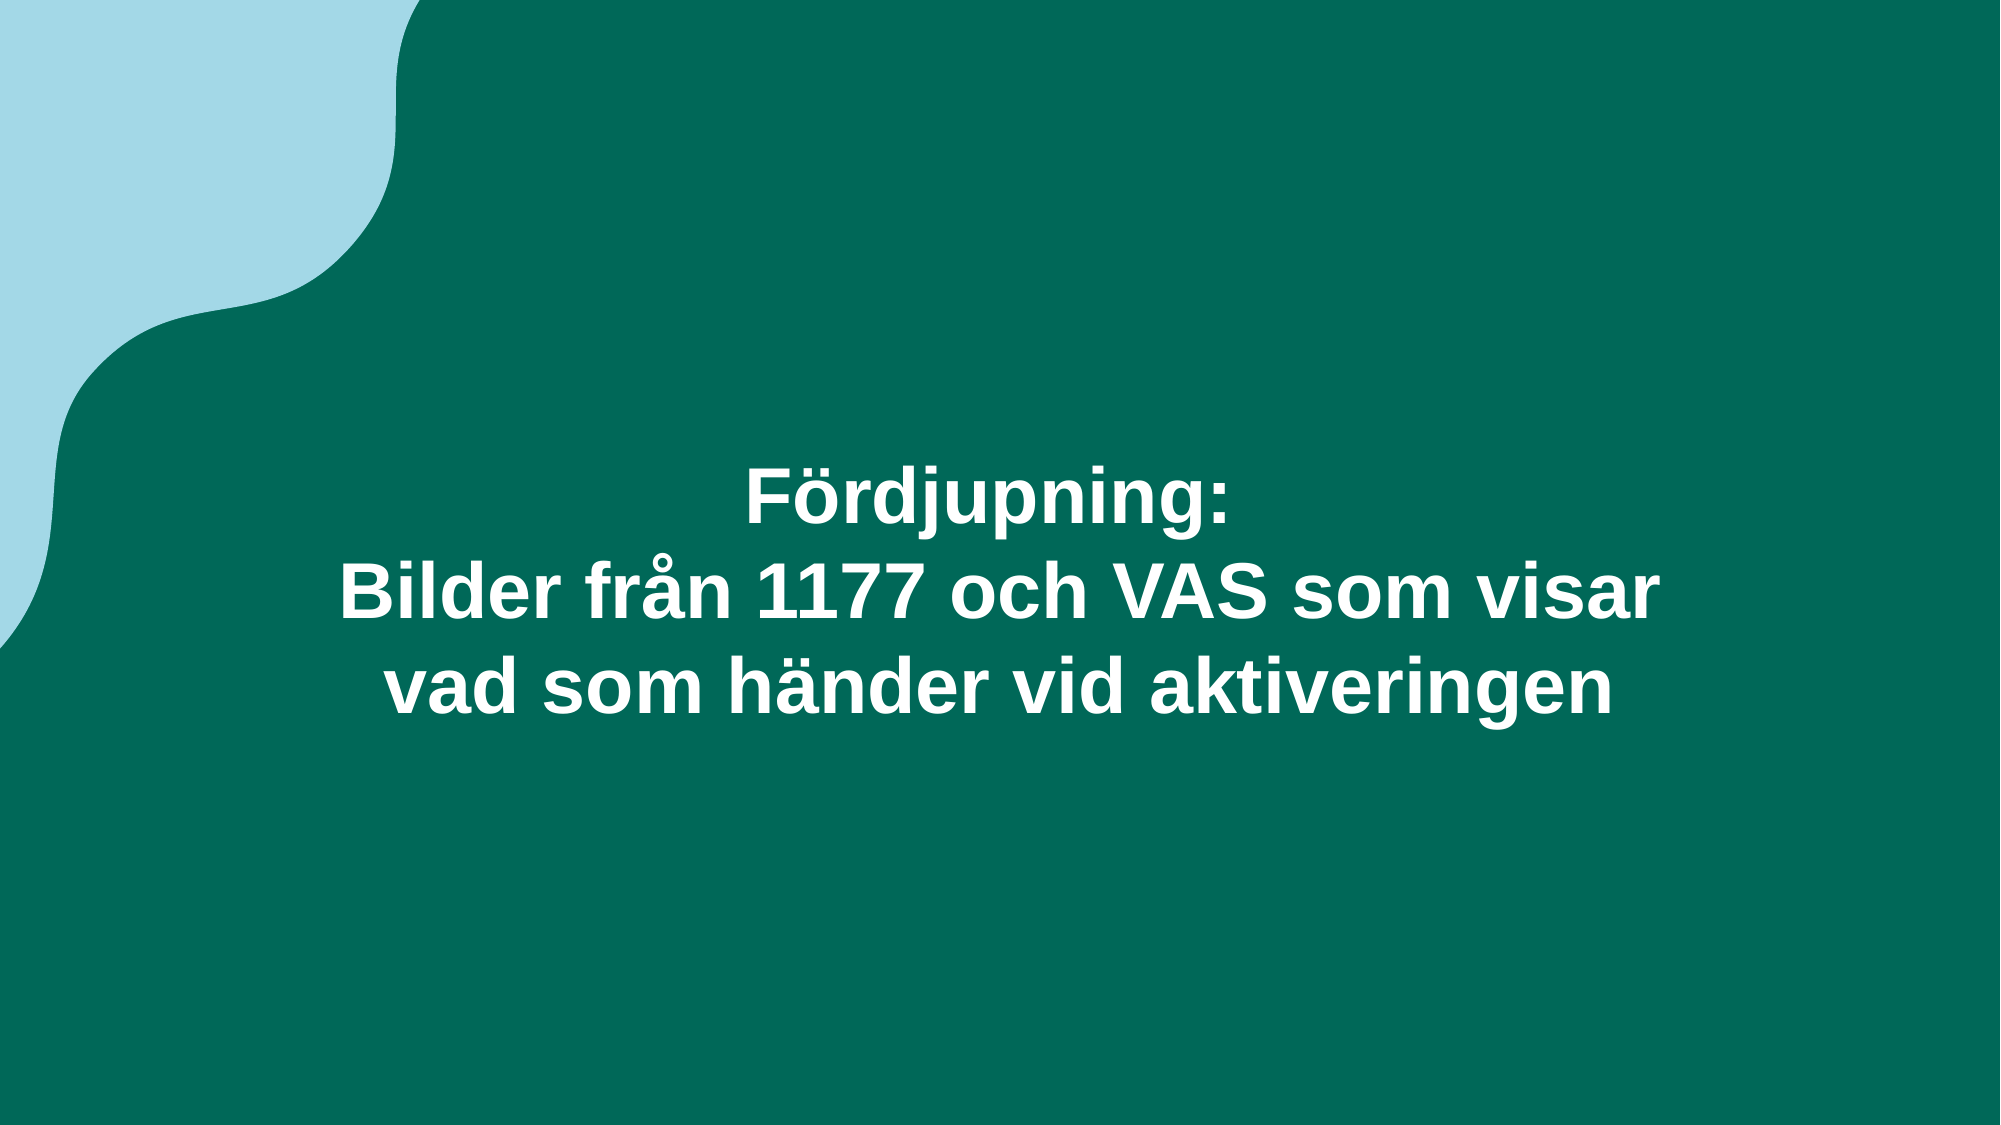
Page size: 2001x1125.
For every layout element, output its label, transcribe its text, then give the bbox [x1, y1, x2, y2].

title Fördjupning: Bilder från 1177 och VAS som visar vad som händer vid aktiveringen [320, 444, 1680, 800]
